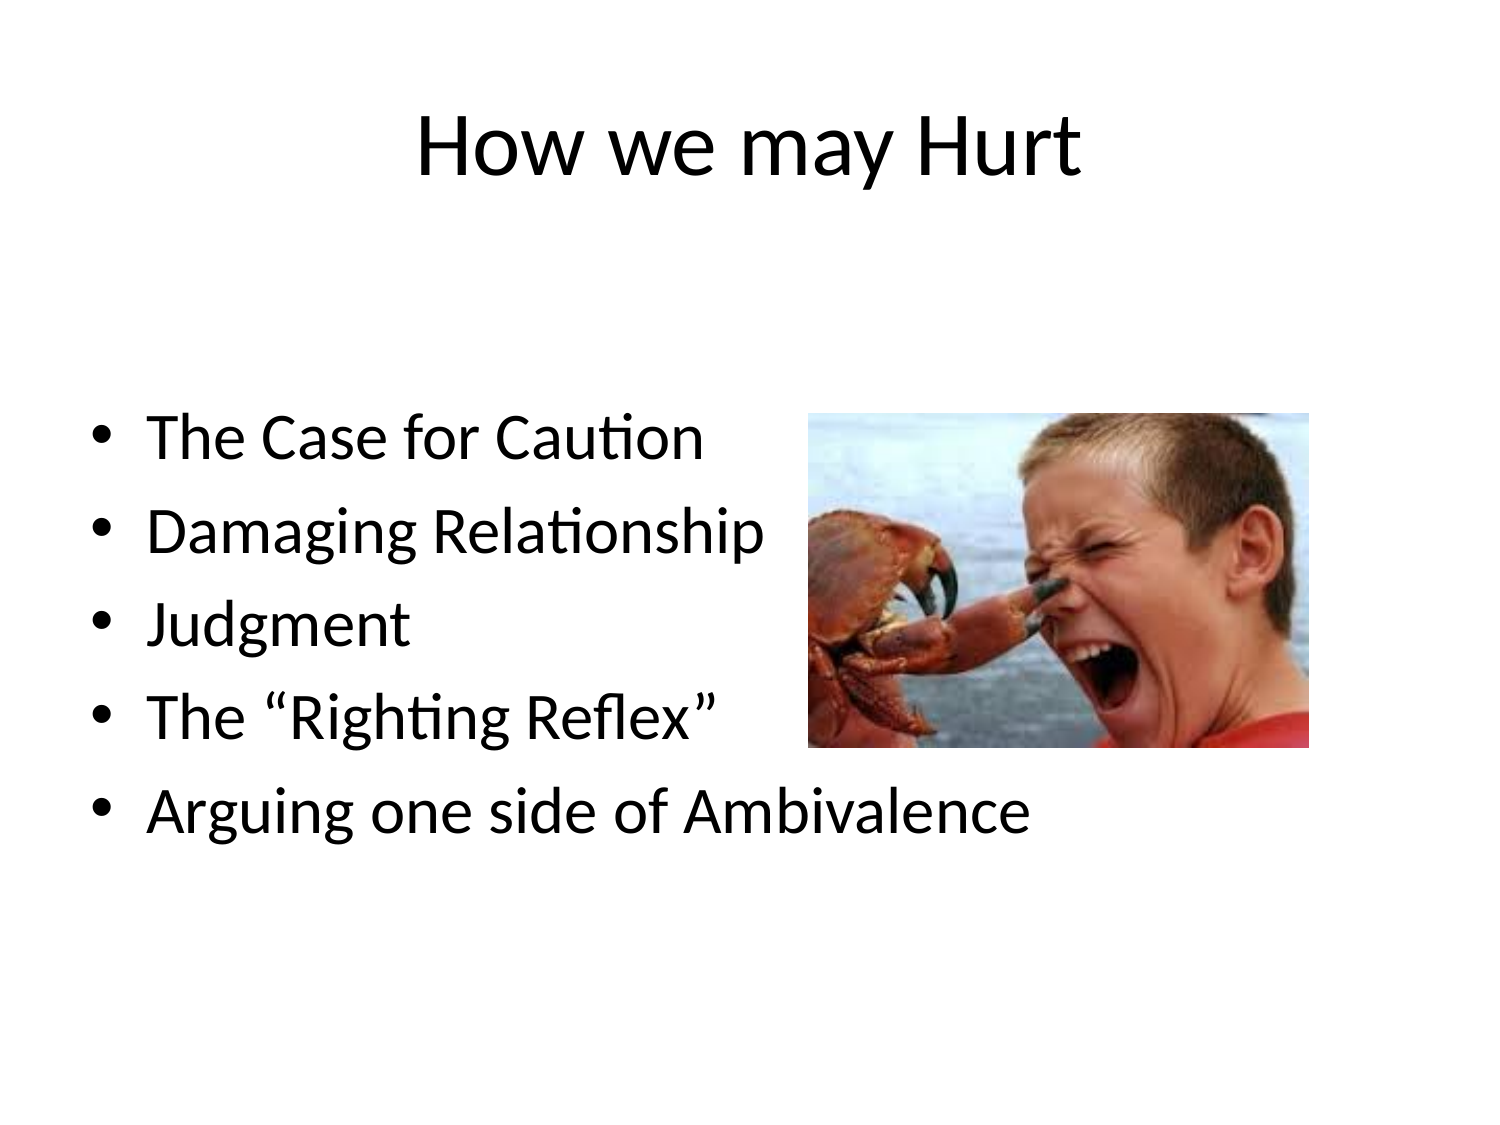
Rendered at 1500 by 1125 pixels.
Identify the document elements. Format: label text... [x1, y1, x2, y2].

list The Case for Caution Damaging Relationship Judgment The “Righting Reflex” Arguing one side of Ambivalence [75, 385, 1425, 1005]
title How we may Hurt [75, 45, 1425, 233]
picture [808, 413, 1309, 748]
